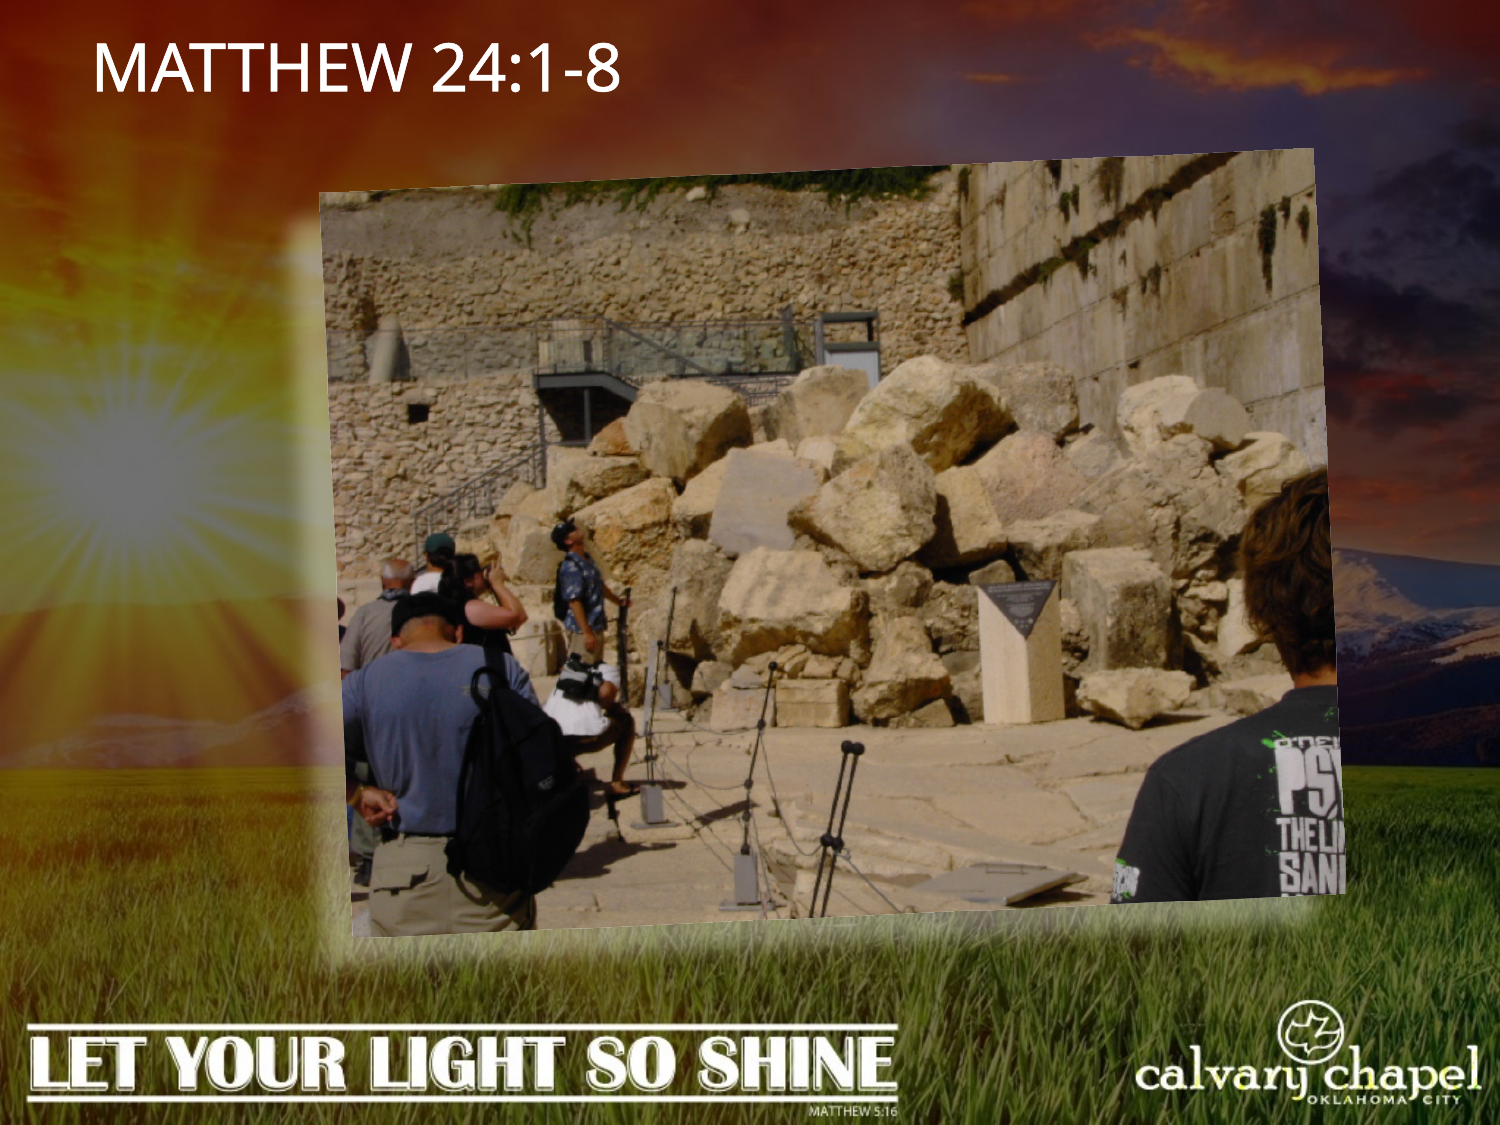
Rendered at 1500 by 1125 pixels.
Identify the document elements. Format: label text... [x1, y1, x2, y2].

text_box 2nd Coming [292, 220, 1307, 964]
text_box Children begging you to shave their heads [288, 218, 1313, 968]
picture [0, 0, 1500, 1125]
text_box MATTHEW 24:1-8 [75, 17, 1354, 112]
text_box 2000-09 [296, 227, 1292, 959]
